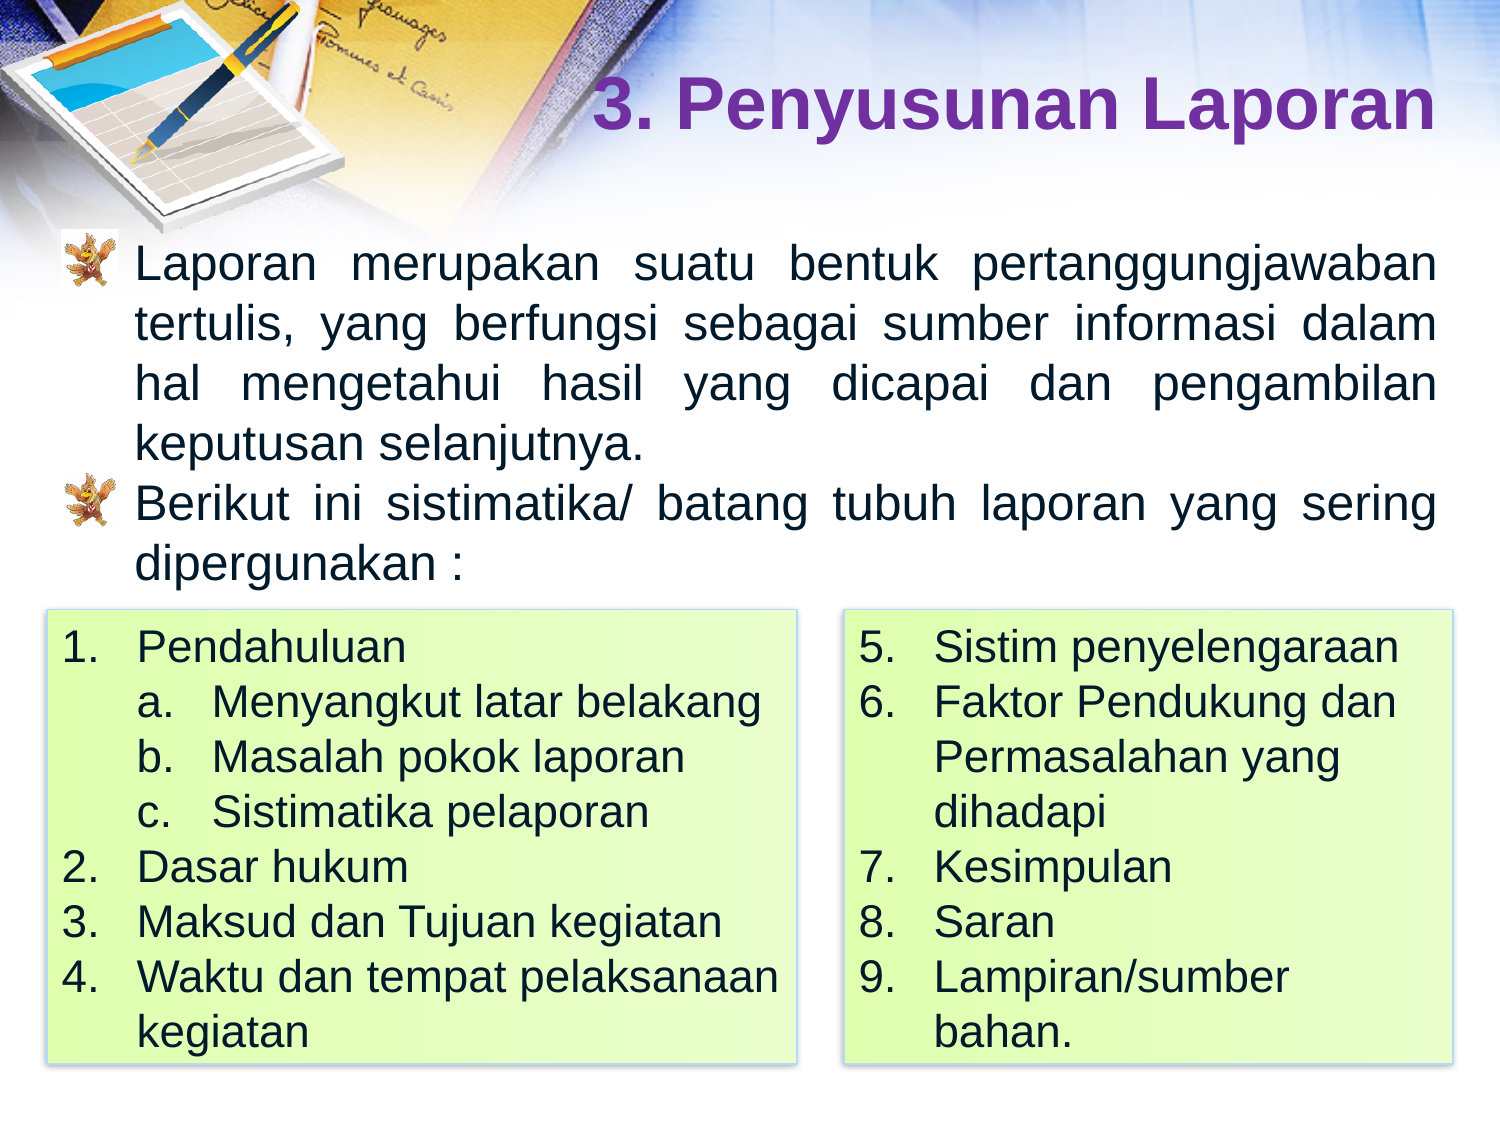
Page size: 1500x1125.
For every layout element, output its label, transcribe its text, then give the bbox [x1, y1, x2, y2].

text_box Sistim penyelengaraan Faktor Pendukung dan Permasalahan yang dihadapi Kesimpulan Saran Lampiran/sumber bahan. [843, 609, 1454, 1065]
list Laporan merupakan suatu bentuk pertanggungjawaban tertulis, yang berfungsi sebagai sumber informasi dalam hal mengetahui hasil yang dicapai dan pengambilan keputusan selanjutnya. Berikut ini sistimatika/ batang tubuh laporan yang sering dipergunakan : [46, 222, 1454, 1091]
text_box Pendahuluan Menyangkut latar belakang Masalah pokok laporan Sistimatika pelaporan Dasar hukum Maksud dan Tujuan kegiatan Waktu dan tempat pelaksanaan kegiatan [46, 609, 798, 1065]
picture [0, 0, 1500, 1125]
title 3. Penyusunan Laporan [349, 46, 1454, 153]
